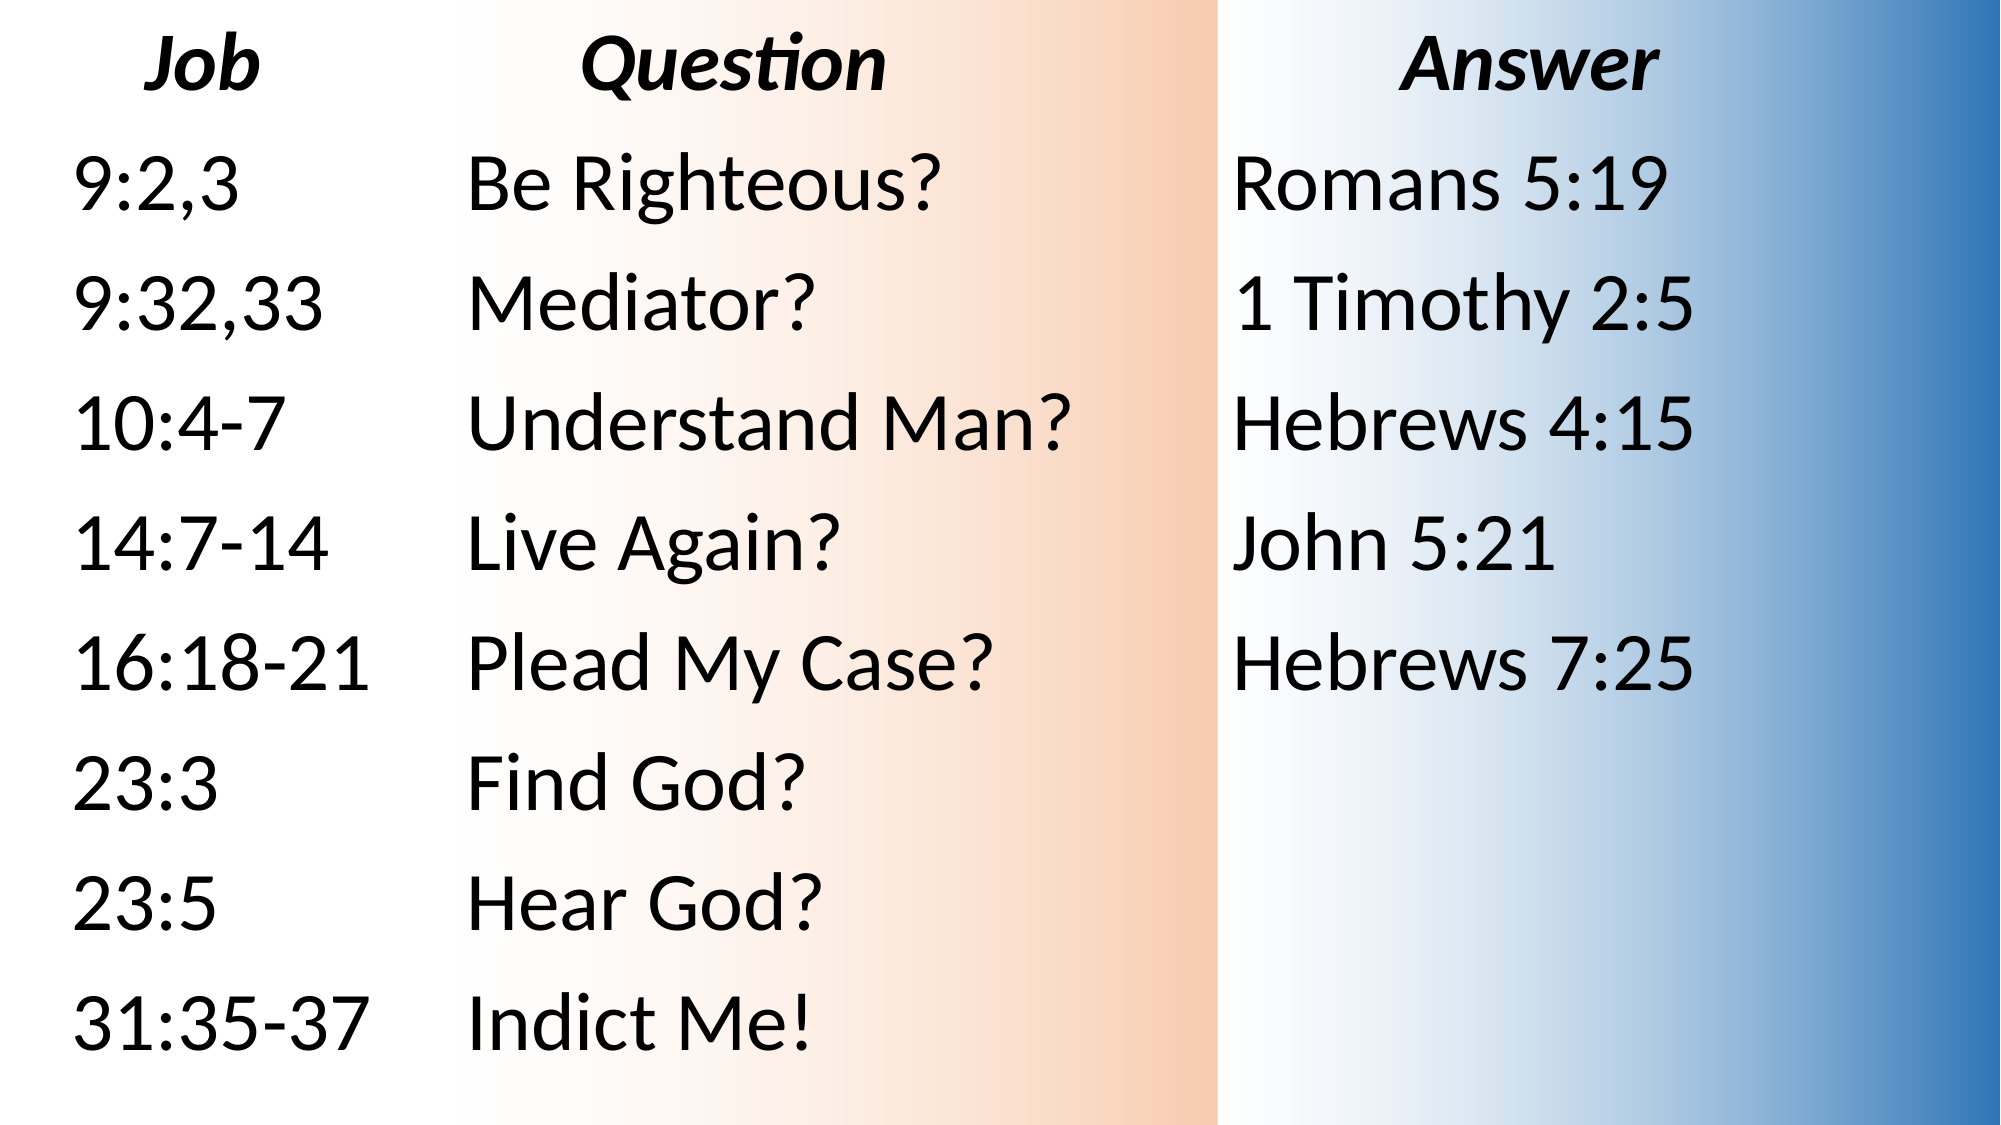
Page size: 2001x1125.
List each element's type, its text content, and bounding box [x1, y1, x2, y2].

text_box Answer Romans 5:19 1 Timothy 2:5 Hebrews 4:15 John 5:21 Hebrews 7:25 [1217, 0, 2000, 1125]
text_box Question Be Righteous? Mediator? Understand Man? Live Again? Plead My Case? Find God? Hear God? Indict Me! [451, 0, 1217, 1125]
text_box Job 9:2,3 9:32,33 10:4-7 14:7-14 16:18-21 23:3 23:5 31:35-37 [0, 0, 408, 1125]
